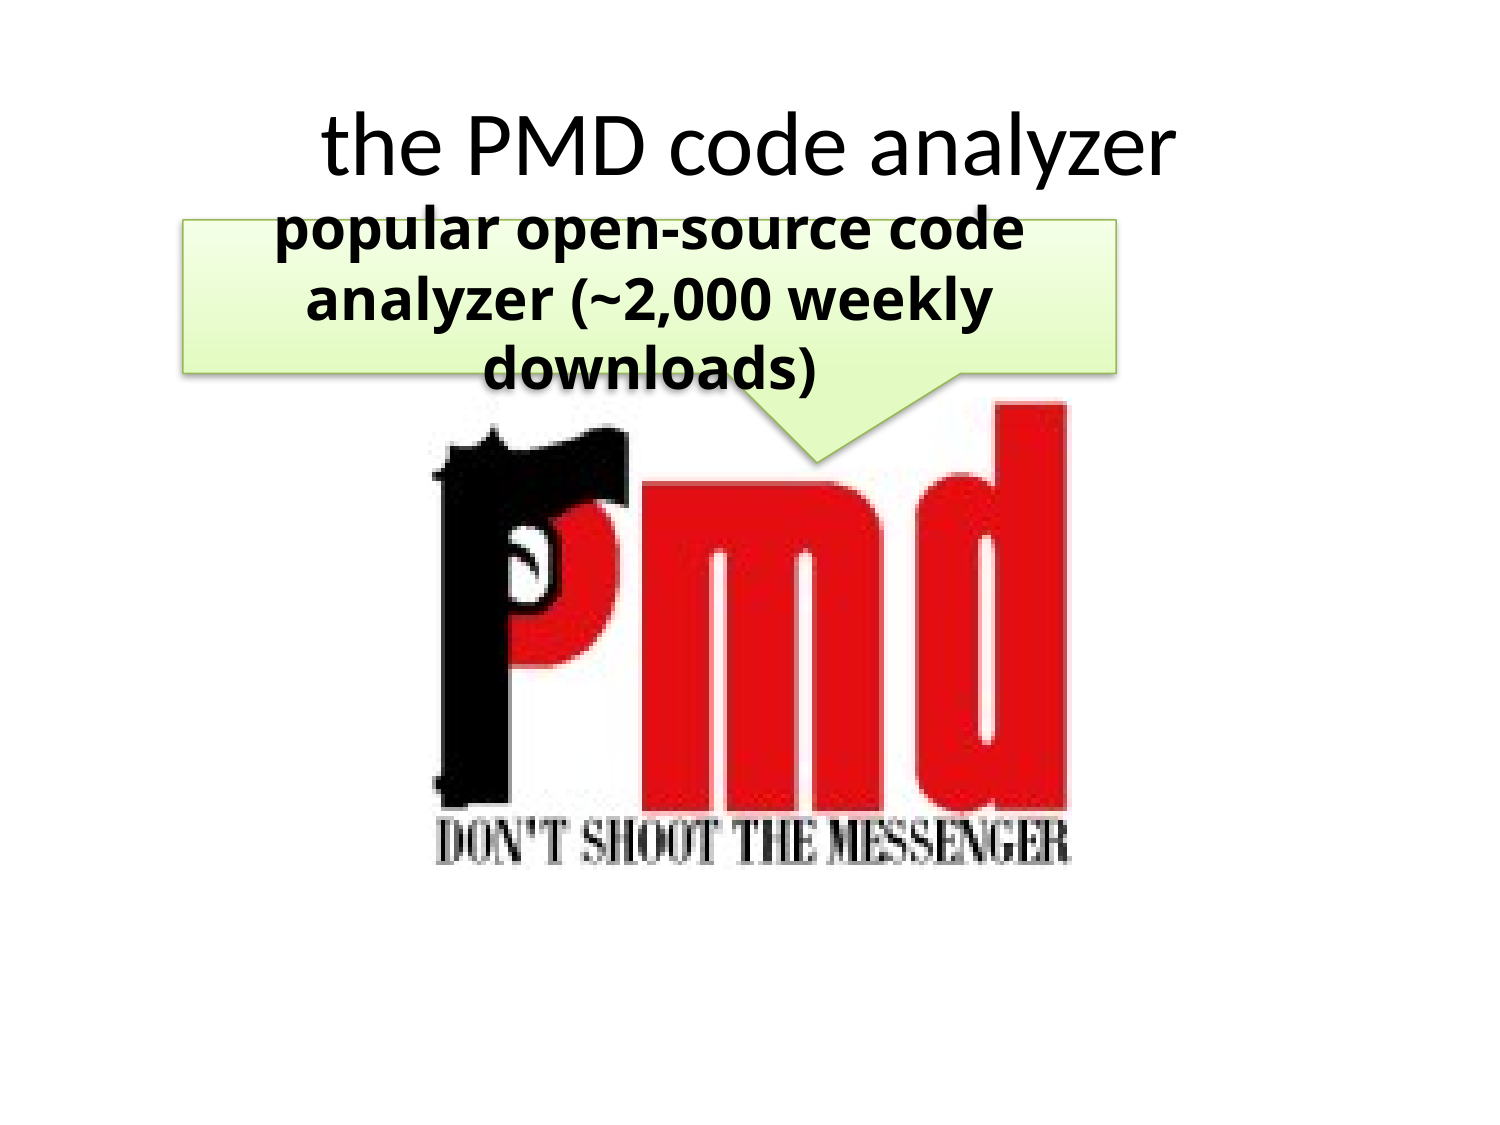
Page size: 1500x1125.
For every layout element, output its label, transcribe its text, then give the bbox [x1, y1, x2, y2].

title the PMD code analyzer [75, 45, 1425, 233]
picture [428, 396, 1072, 871]
text_box popular open-source code analyzer (~2,000 weekly downloads) [182, 219, 1117, 395]
